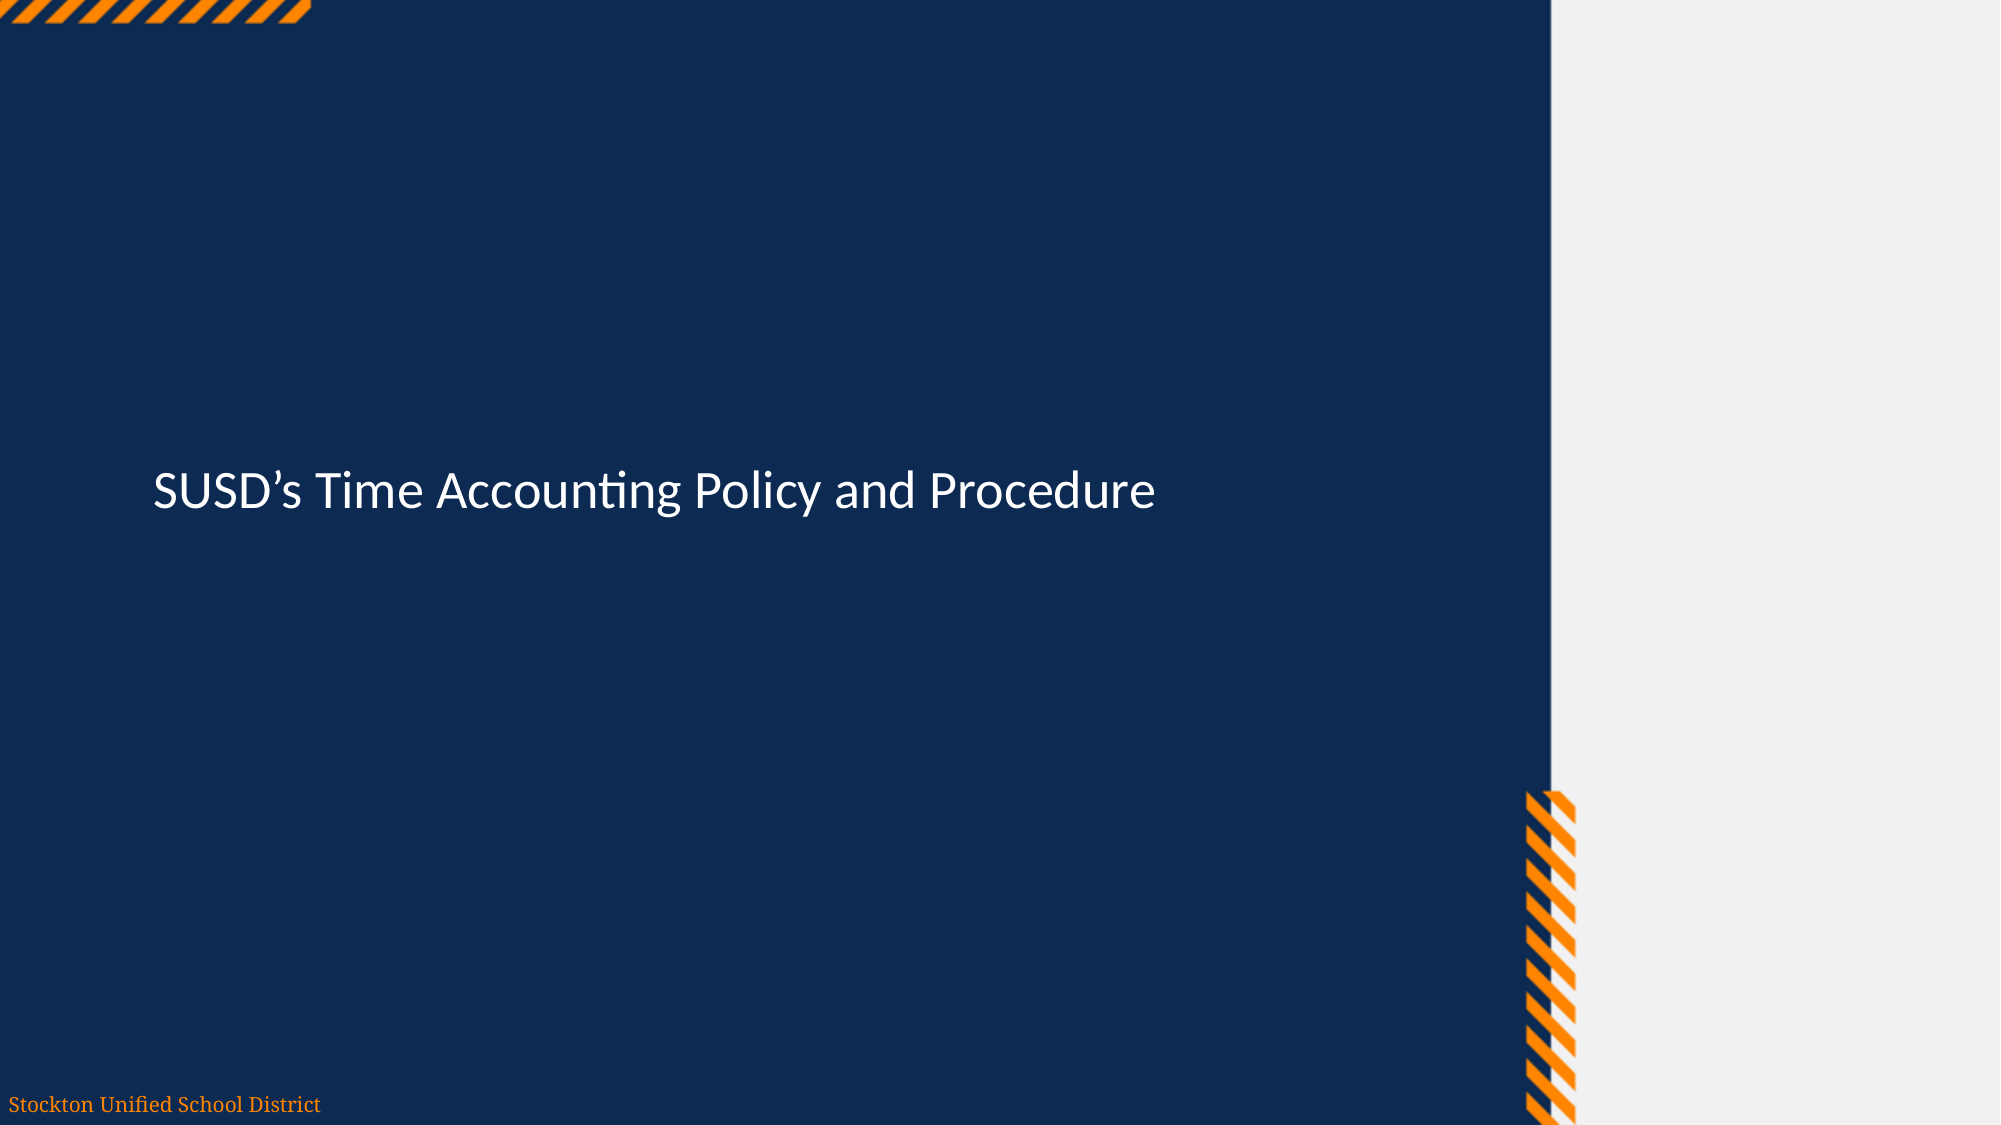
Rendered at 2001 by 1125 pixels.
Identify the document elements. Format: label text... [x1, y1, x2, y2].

text_box SUSD’s Time Accounting Policy and Procedure [138, 446, 1595, 527]
text_box Stockton Unified School District [0, 1084, 336, 1125]
picture [0, 0, 2000, 1125]
